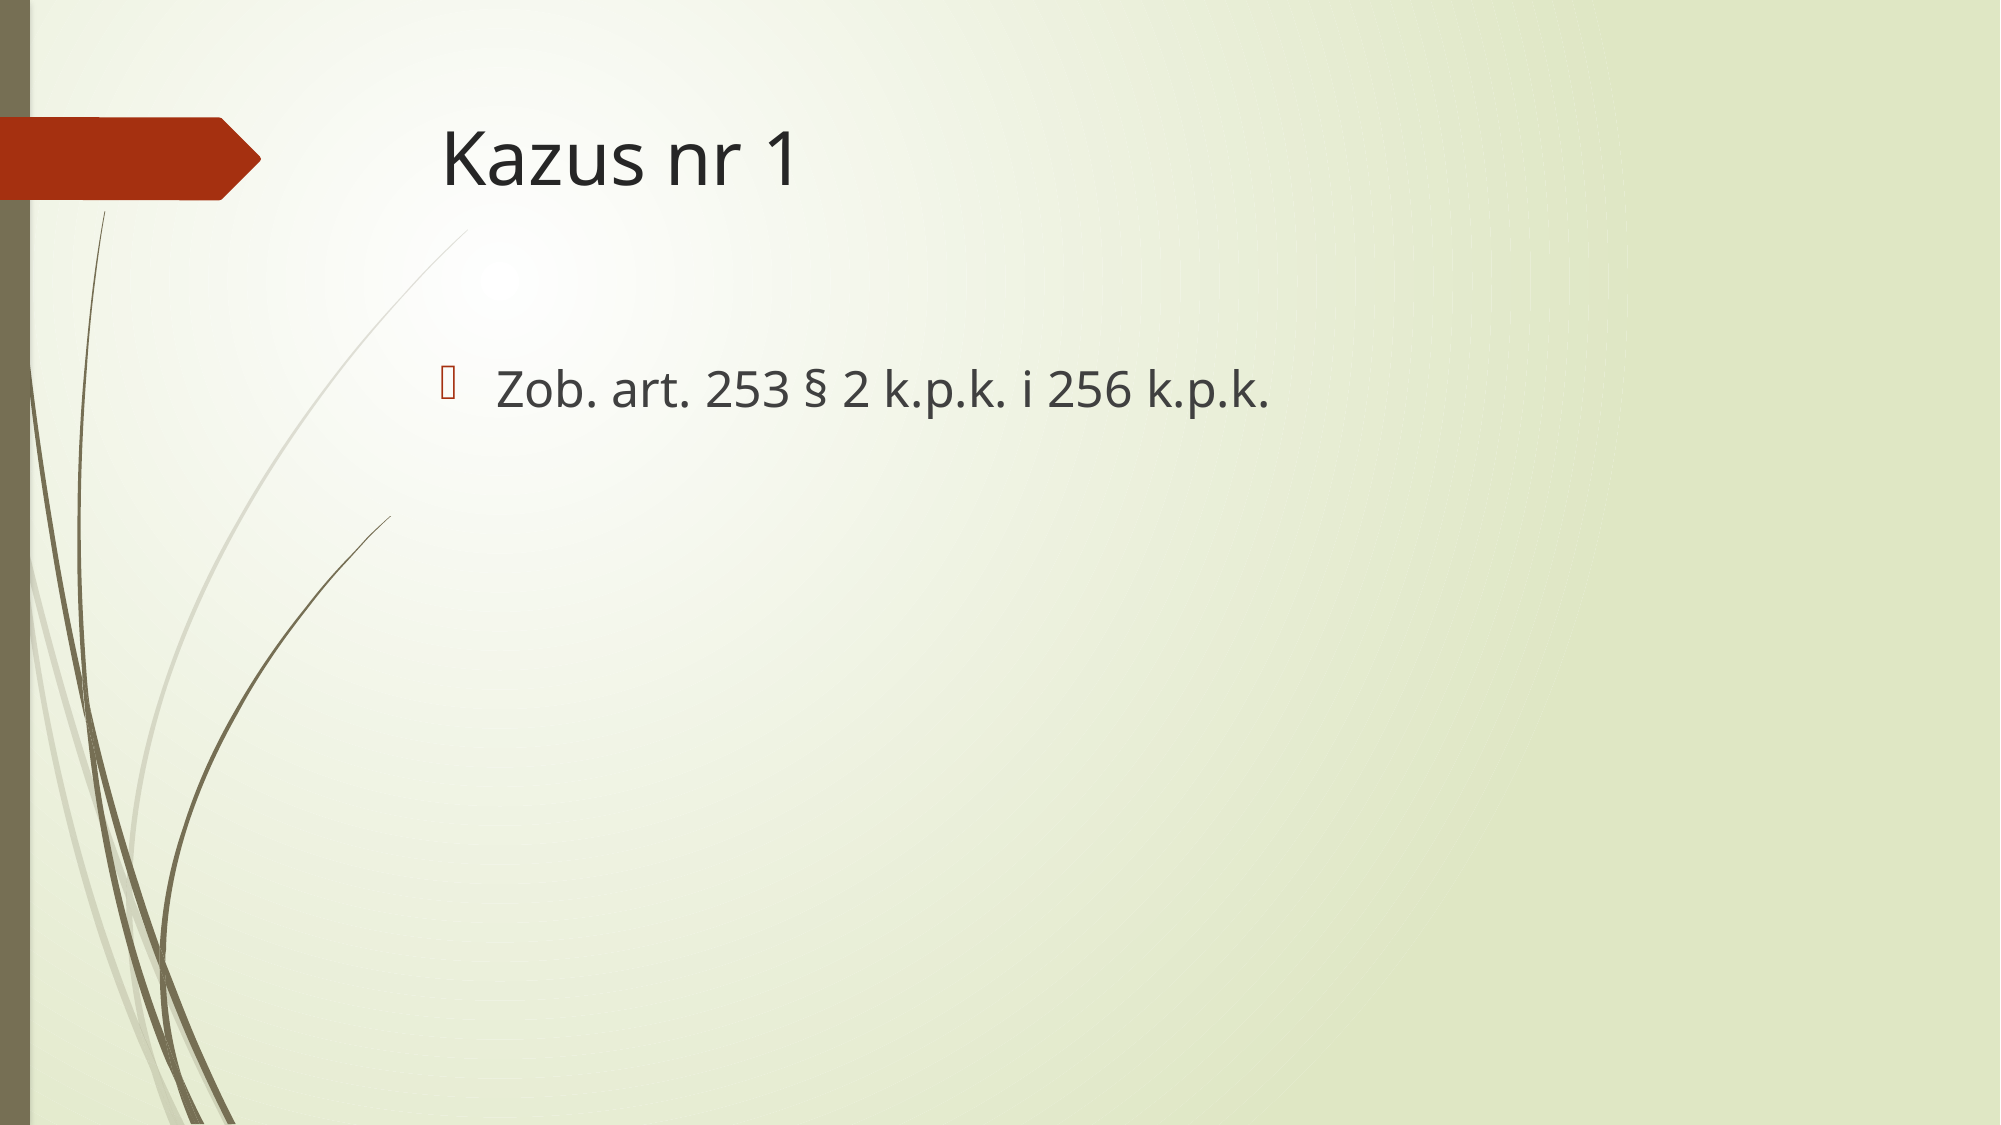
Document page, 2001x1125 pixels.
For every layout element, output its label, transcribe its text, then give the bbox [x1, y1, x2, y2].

title Kazus nr 1 [425, 102, 1888, 313]
list Zob. art. 253 § 2 k.p.k. i 256 k.p.k. [424, 350, 1888, 970]
